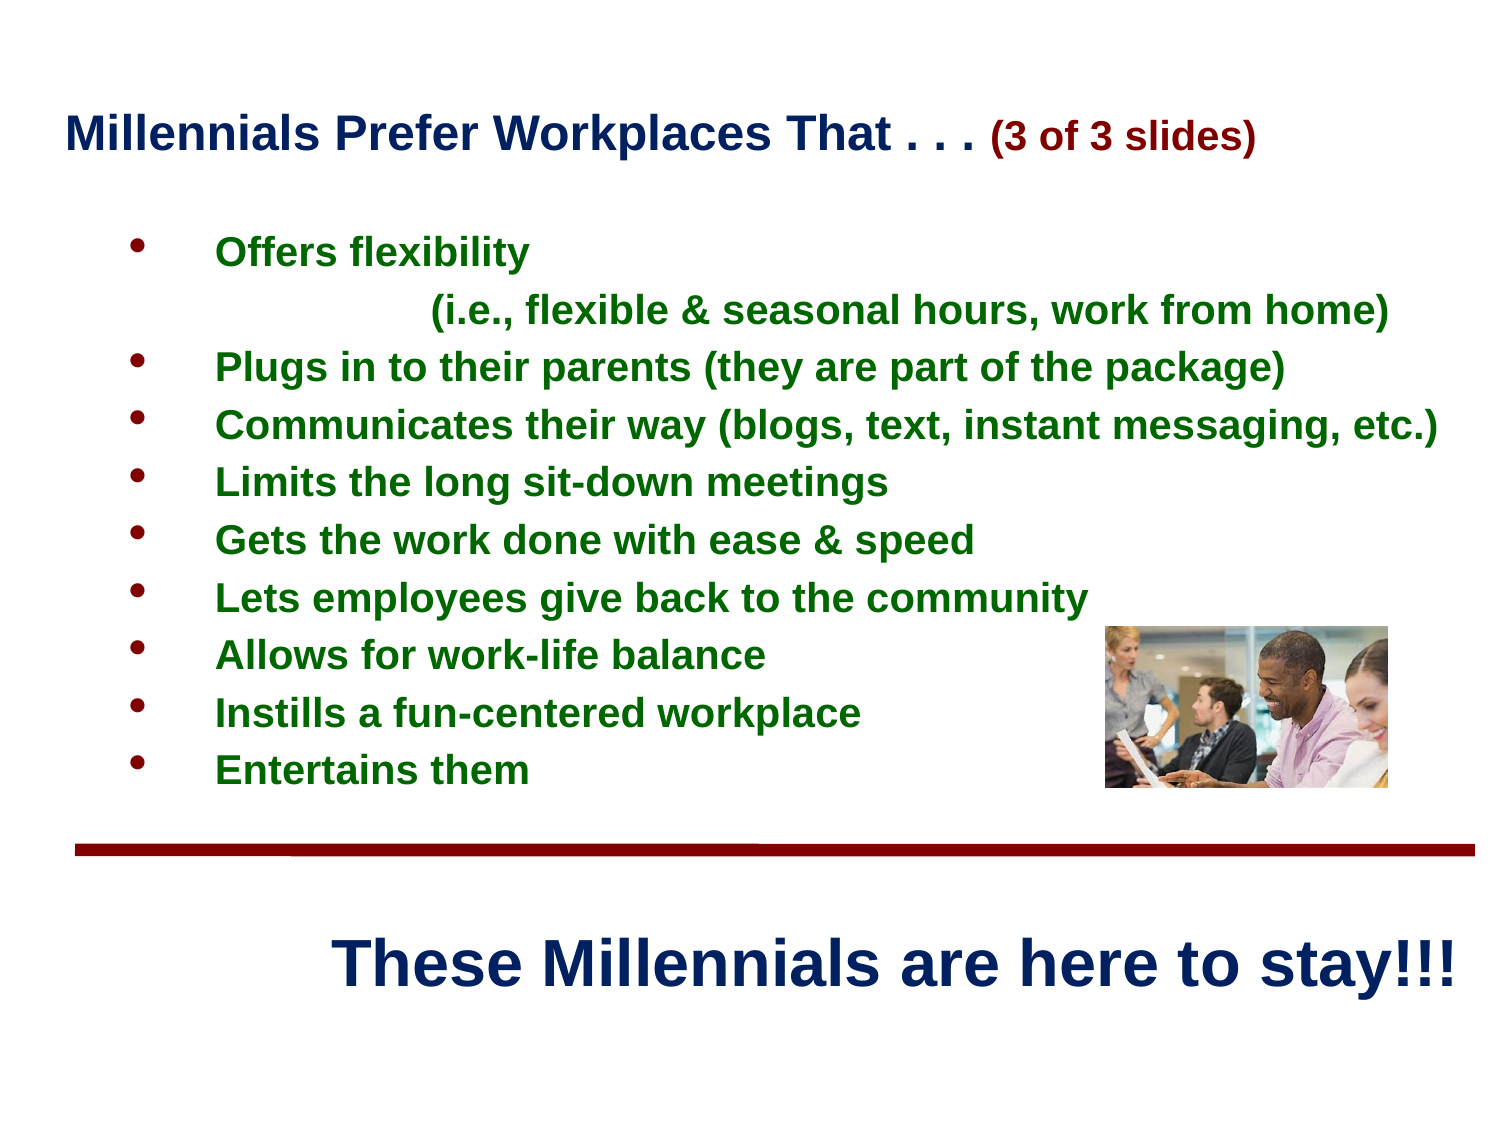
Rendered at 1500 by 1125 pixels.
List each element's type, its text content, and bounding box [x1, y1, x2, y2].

picture [1105, 625, 1388, 788]
text_box Millennials Prefer Workplaces That . . . (3 of 3 slides) Offers flexibility (i.e., flexible & seasonal hours, work from home) Plugs in to their parents (they are part of the package) Communicates their way (blogs, text, instant messaging, etc.) Limits the long sit-down meetings Gets the work done with ease & speed Lets employees give back to the community Allows for work-life balance Instills a fun-centered workplace Entertains them These Millennials are here to stay!!! [49, 83, 1475, 1008]
